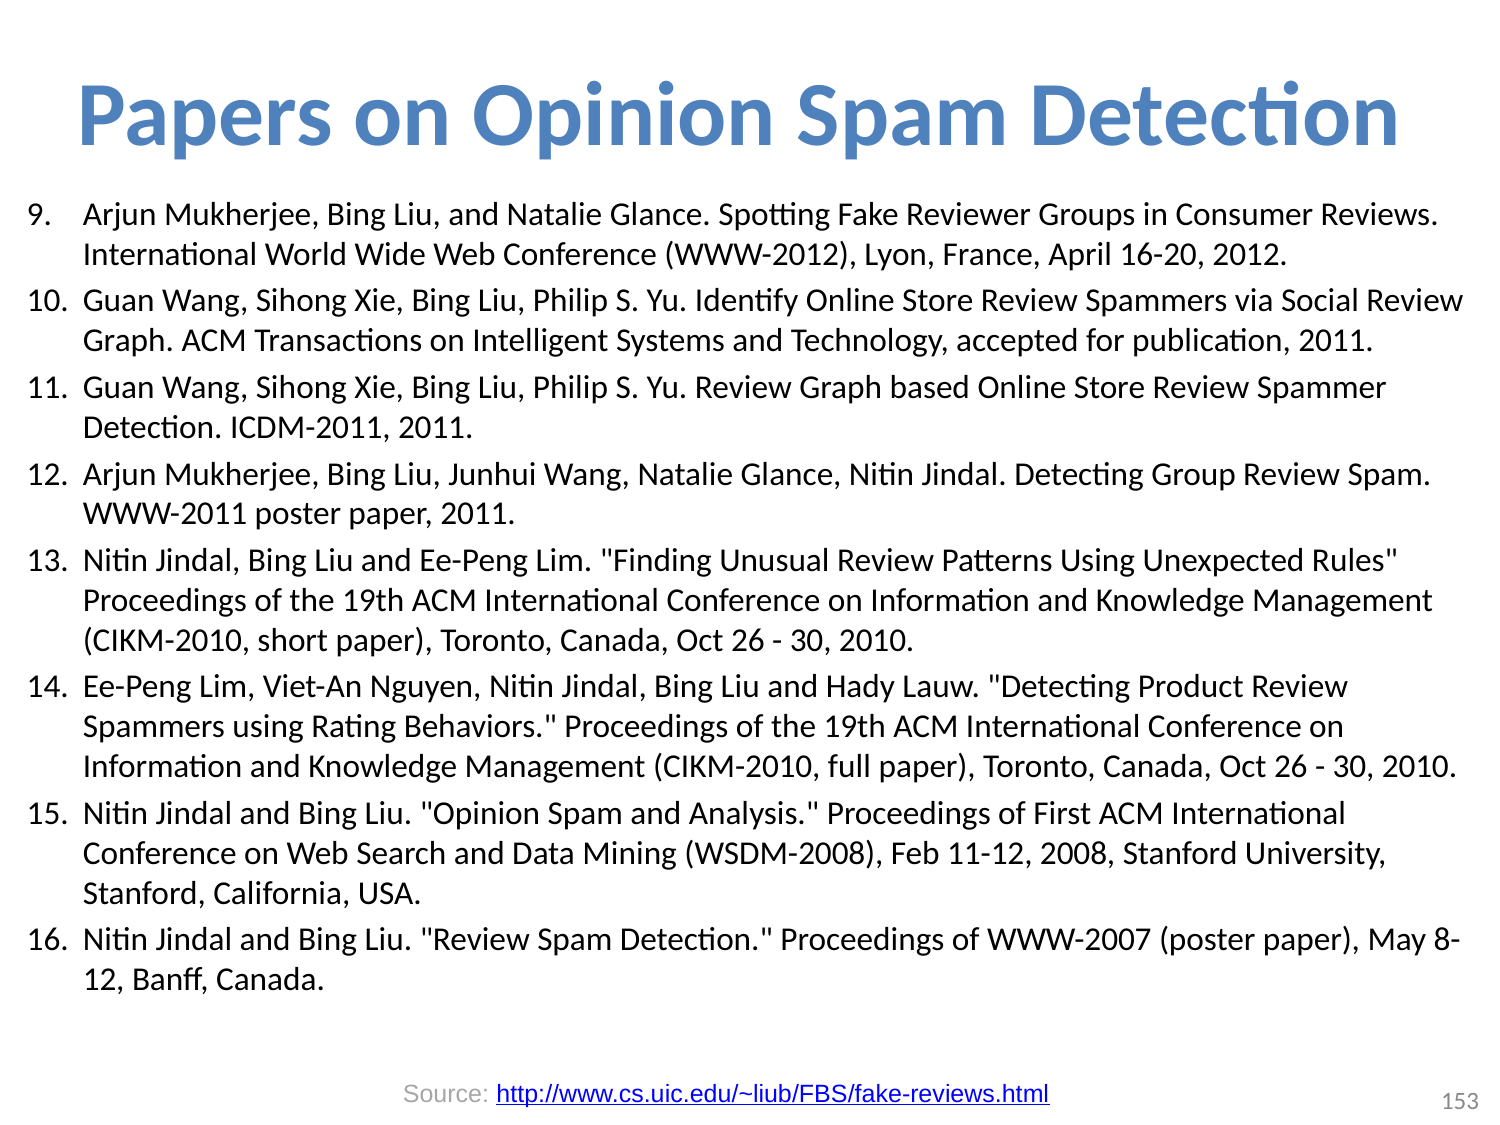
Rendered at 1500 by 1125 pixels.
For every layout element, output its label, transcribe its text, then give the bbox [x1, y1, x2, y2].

slide_number 153 [1144, 1069, 1495, 1125]
title Papers on Opinion Spam Detection [41, 45, 1459, 173]
text_box Source: http://www.cs.uic.edu/~liub/FBS/fake-reviews.html [53, 1070, 1400, 1115]
list Arjun Mukherjee, Bing Liu, and Natalie Glance. Spotting Fake Reviewer Groups in Consumer Reviews. International World Wide Web Conference (WWW-2012), Lyon, France, April 16-20, 2012. Guan Wang, Sihong Xie, Bing Liu, Philip S. Yu. Identify Online Store Review Spammers via Social Review Graph. ACM Transactions on Intelligent Systems and Technology, accepted for publication, 2011. Guan Wang, Sihong Xie, Bing Liu, Philip S. Yu. Review Graph based Online Store Review Spammer Detection. ICDM-2011, 2011. Arjun Mukherjee, Bing Liu, Junhui Wang, Natalie Glance, Nitin Jindal. Detecting Group Review Spam. WWW-2011 poster paper, 2011. Nitin Jindal, Bing Liu and Ee-Peng Lim. "Finding Unusual Review Patterns Using Unexpected Rules" Proceedings of the 19th ACM International Conference on Information and Knowledge Management (CIKM-2010, short paper), Toronto, Canada, Oct 26 - 30, 2010. Ee-Peng Lim, Viet-An Nguyen, Nitin Jindal, Bing Liu and Hady Lauw. "Detecting Product Review Spammers using Rating Behaviors." Proceedings of the 19th ACM International Conference on Information and Knowledge Management (CIKM-2010, full paper), Toronto, Canada, Oct 26 - 30, 2010. Nitin Jindal and Bing Liu. "Opinion Spam and Analysis." Proceedings of First ACM International Conference on Web Search and Data Mining (WSDM-2008), Feb 11-12, 2008, Stanford University, Stanford, California, USA. Nitin Jindal and Bing Liu. "Review Spam Detection." Proceedings of WWW-2007 (poster paper), May 8-12, Banff, Canada. [11, 184, 1483, 1059]
